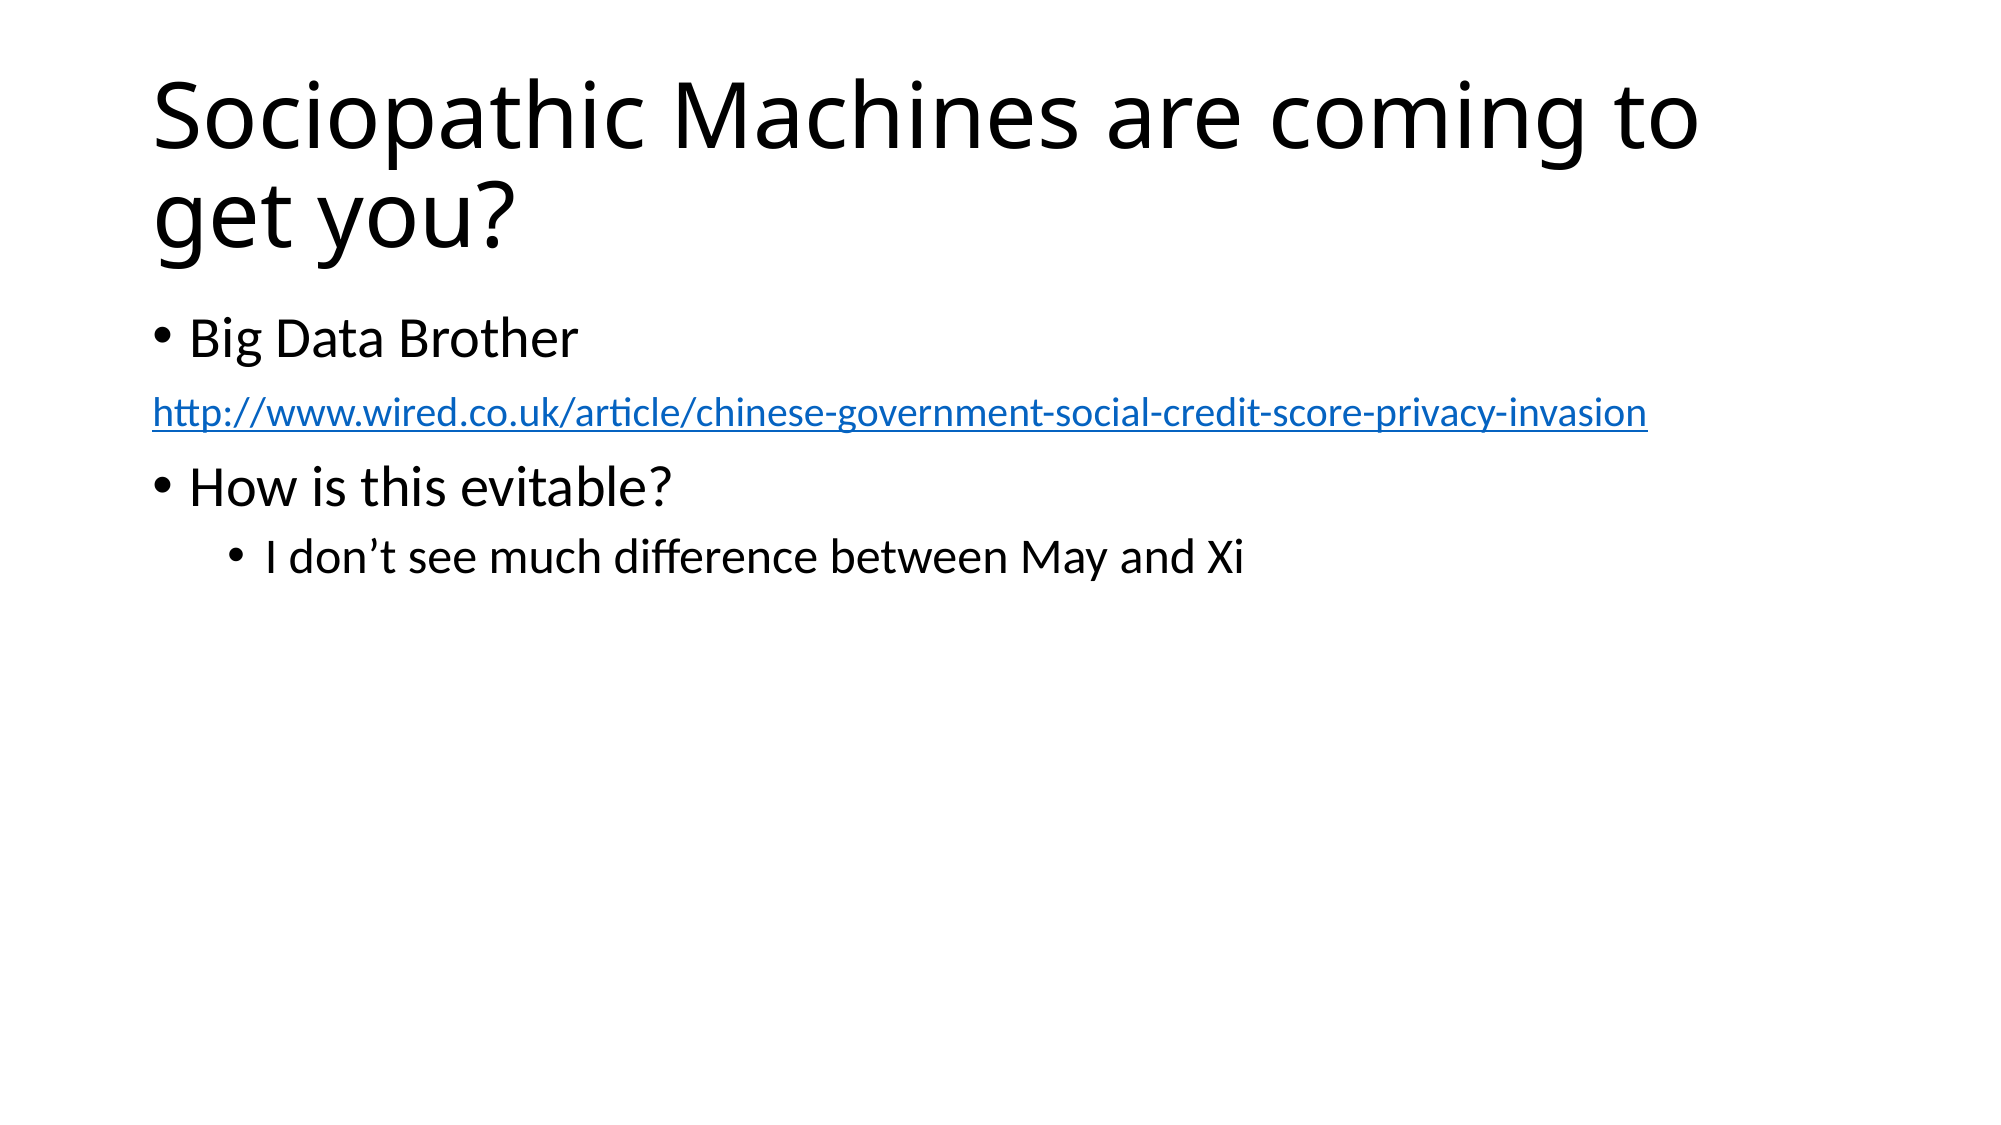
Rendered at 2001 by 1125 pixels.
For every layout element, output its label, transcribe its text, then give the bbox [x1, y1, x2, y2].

title Sociopathic Machines are coming to get you? [137, 59, 1863, 278]
list Big Data Brother http://www.wired.co.uk/article/chinese-government-social-credit-score-privacy-invasion How is this evitable? I don’t see much difference between May and Xi [137, 299, 1863, 1014]
